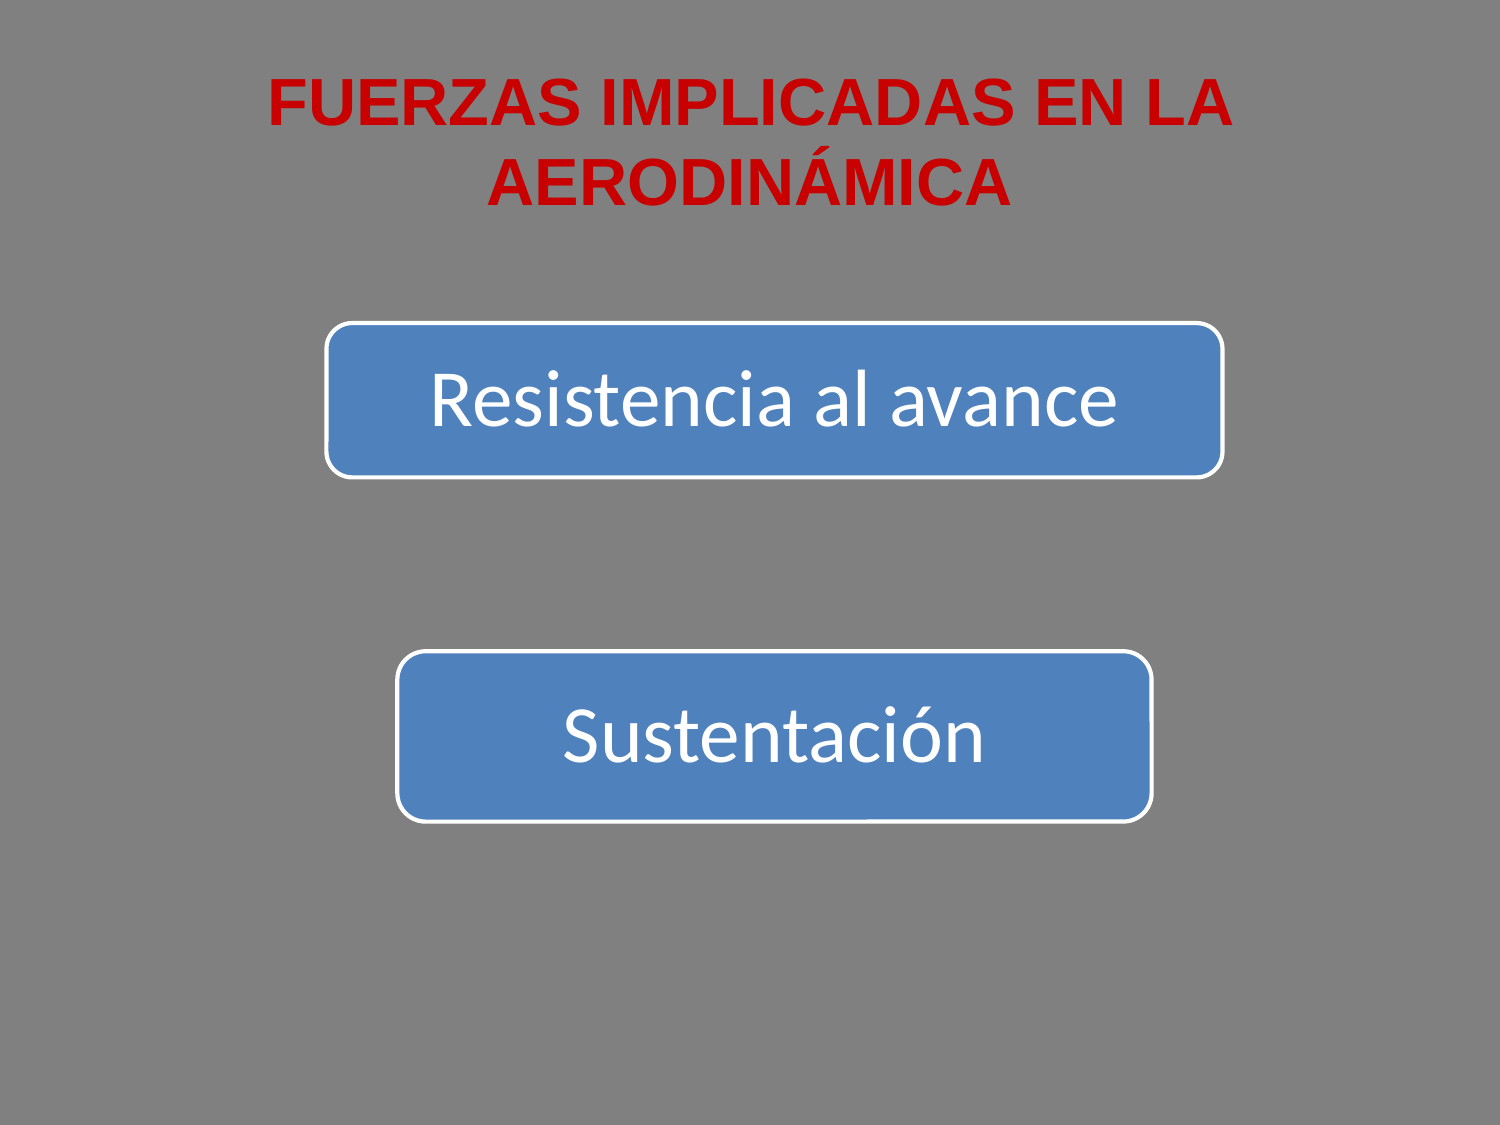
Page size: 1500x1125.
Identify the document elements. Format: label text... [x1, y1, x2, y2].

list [111, 302, 1438, 1017]
title FUERZAS IMPLICADAS EN LA AERODINÁMICA [75, 45, 1425, 233]
